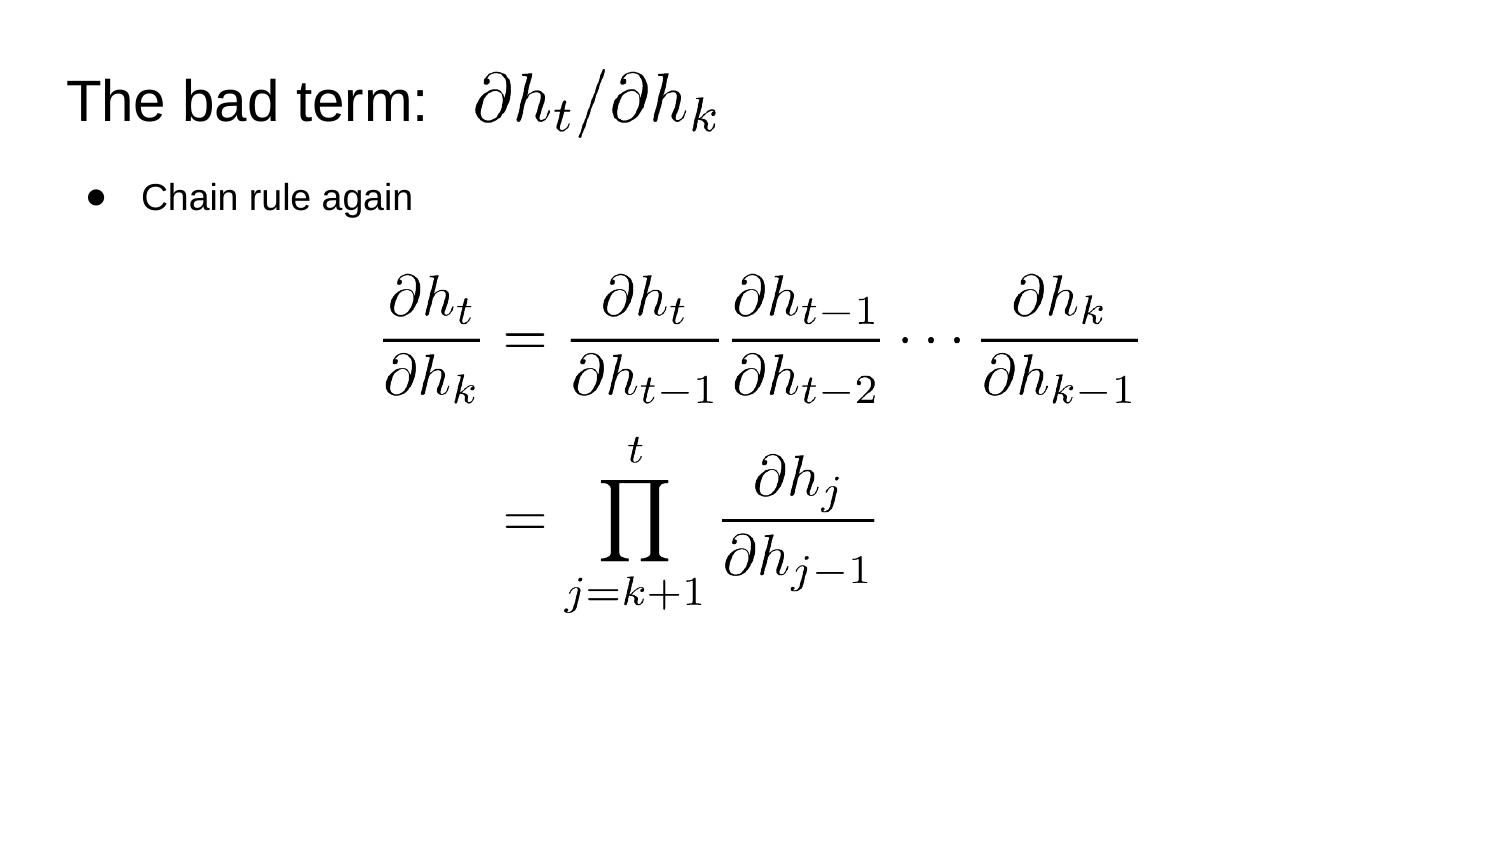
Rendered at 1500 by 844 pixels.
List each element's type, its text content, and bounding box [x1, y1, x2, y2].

picture [475, 69, 721, 138]
list Chain rule again [51, 151, 1449, 216]
picture [383, 268, 1142, 614]
title The bad term: [51, 48, 1449, 142]
